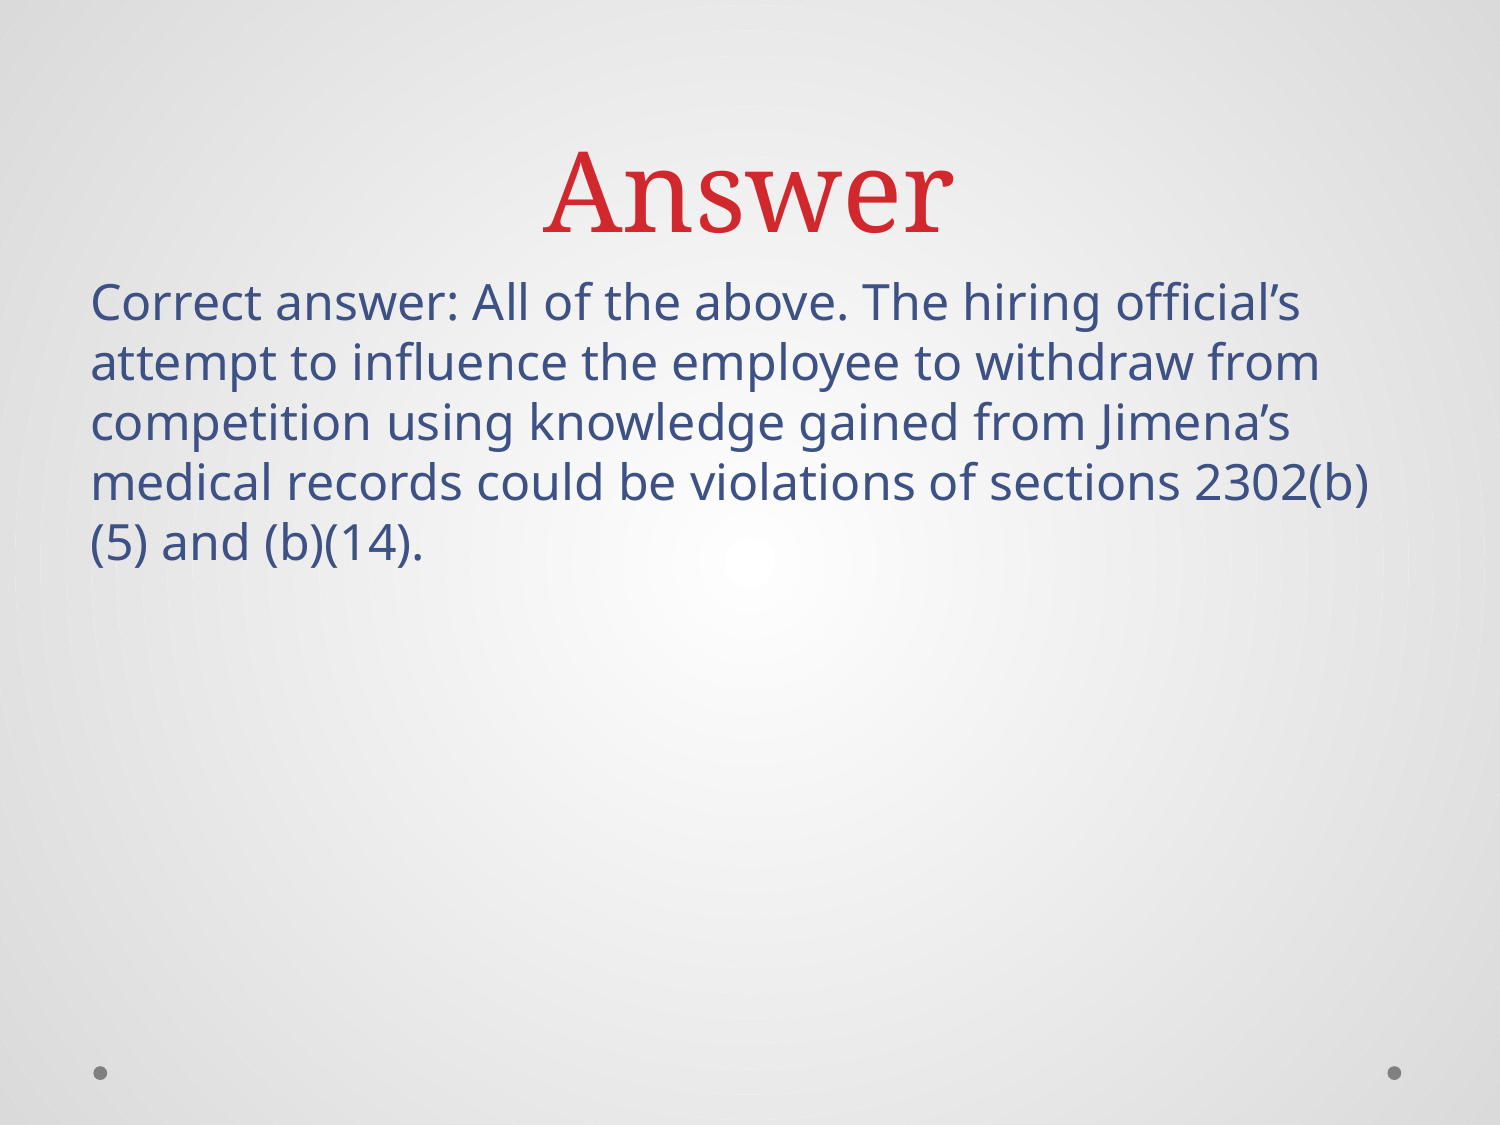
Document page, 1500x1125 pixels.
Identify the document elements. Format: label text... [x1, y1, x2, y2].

title Answer [75, 0, 1425, 262]
list Correct answer: All of the above. The hiring official’s attempt to influence the employee to withdraw from competition using knowledge gained from Jimena’s medical records could be violations of sections 2302(b)(5) and (b)(14). [75, 262, 1425, 1005]
